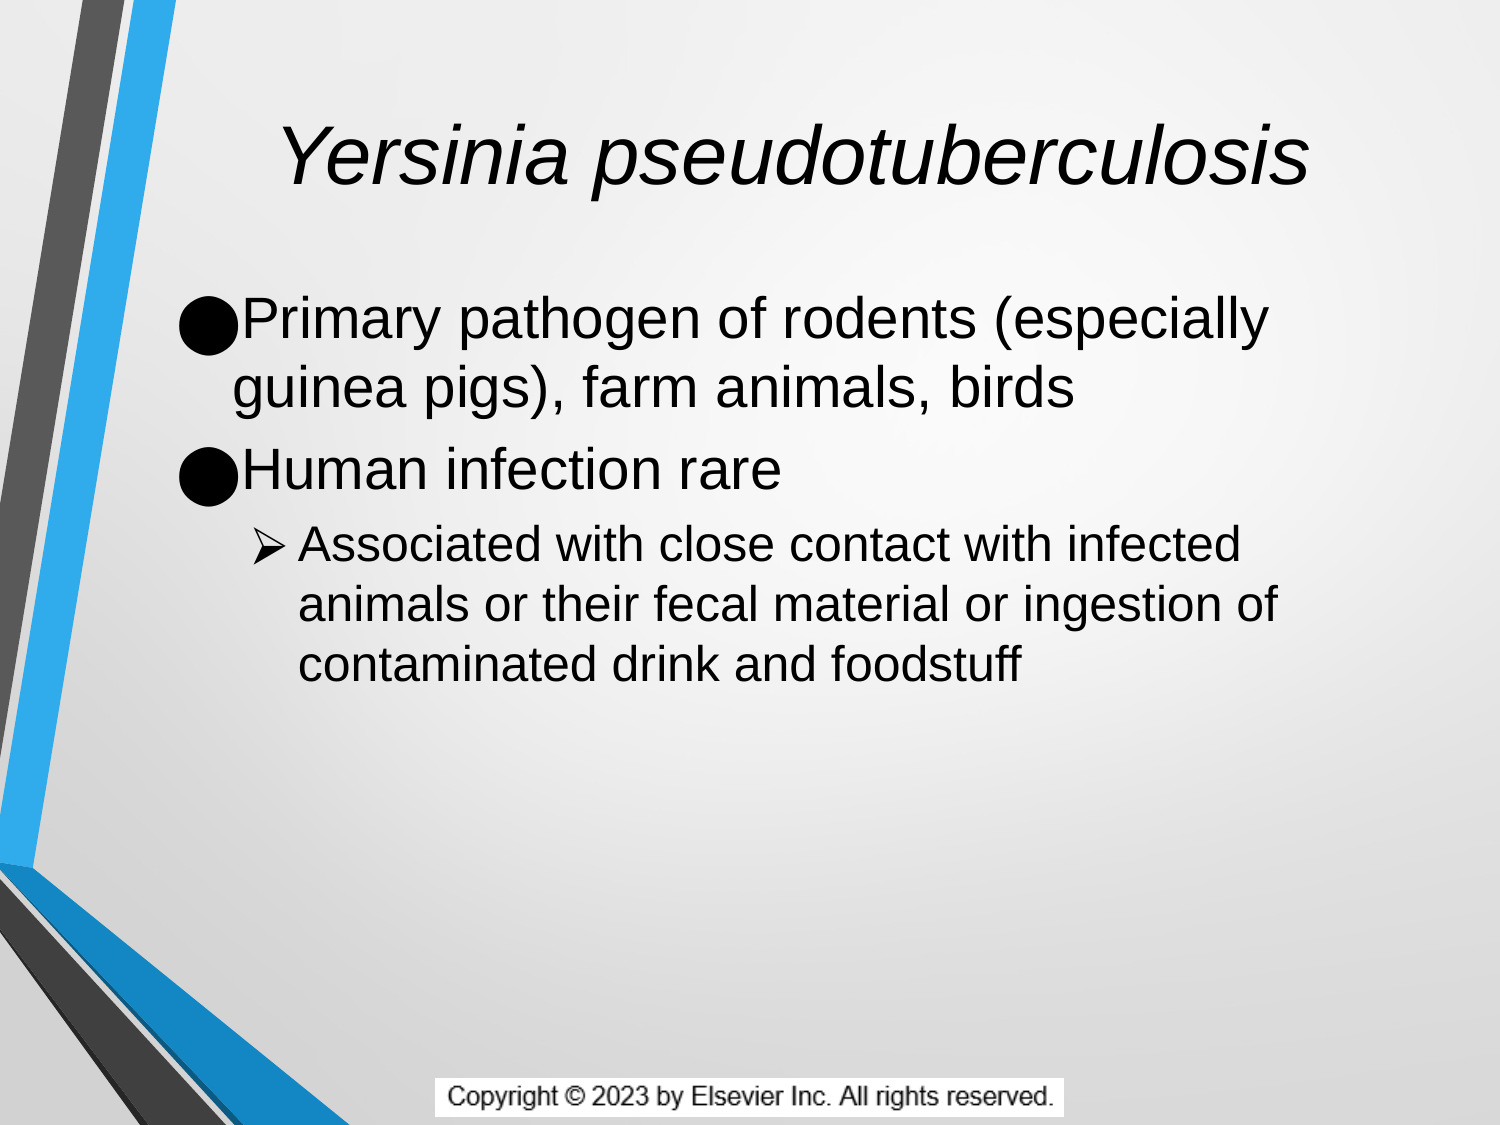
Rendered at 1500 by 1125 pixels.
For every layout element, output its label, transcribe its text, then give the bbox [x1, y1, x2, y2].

title Yersinia pseudotuberculosis [161, 75, 1425, 227]
picture [435, 1078, 1064, 1117]
list Primary pathogen of rodents (especially guinea pigs), farm animals, birds Human infection rare Associated with close contact with infected animals or their fecal material or ingestion of contaminated drink and foodstuff [161, 272, 1425, 819]
